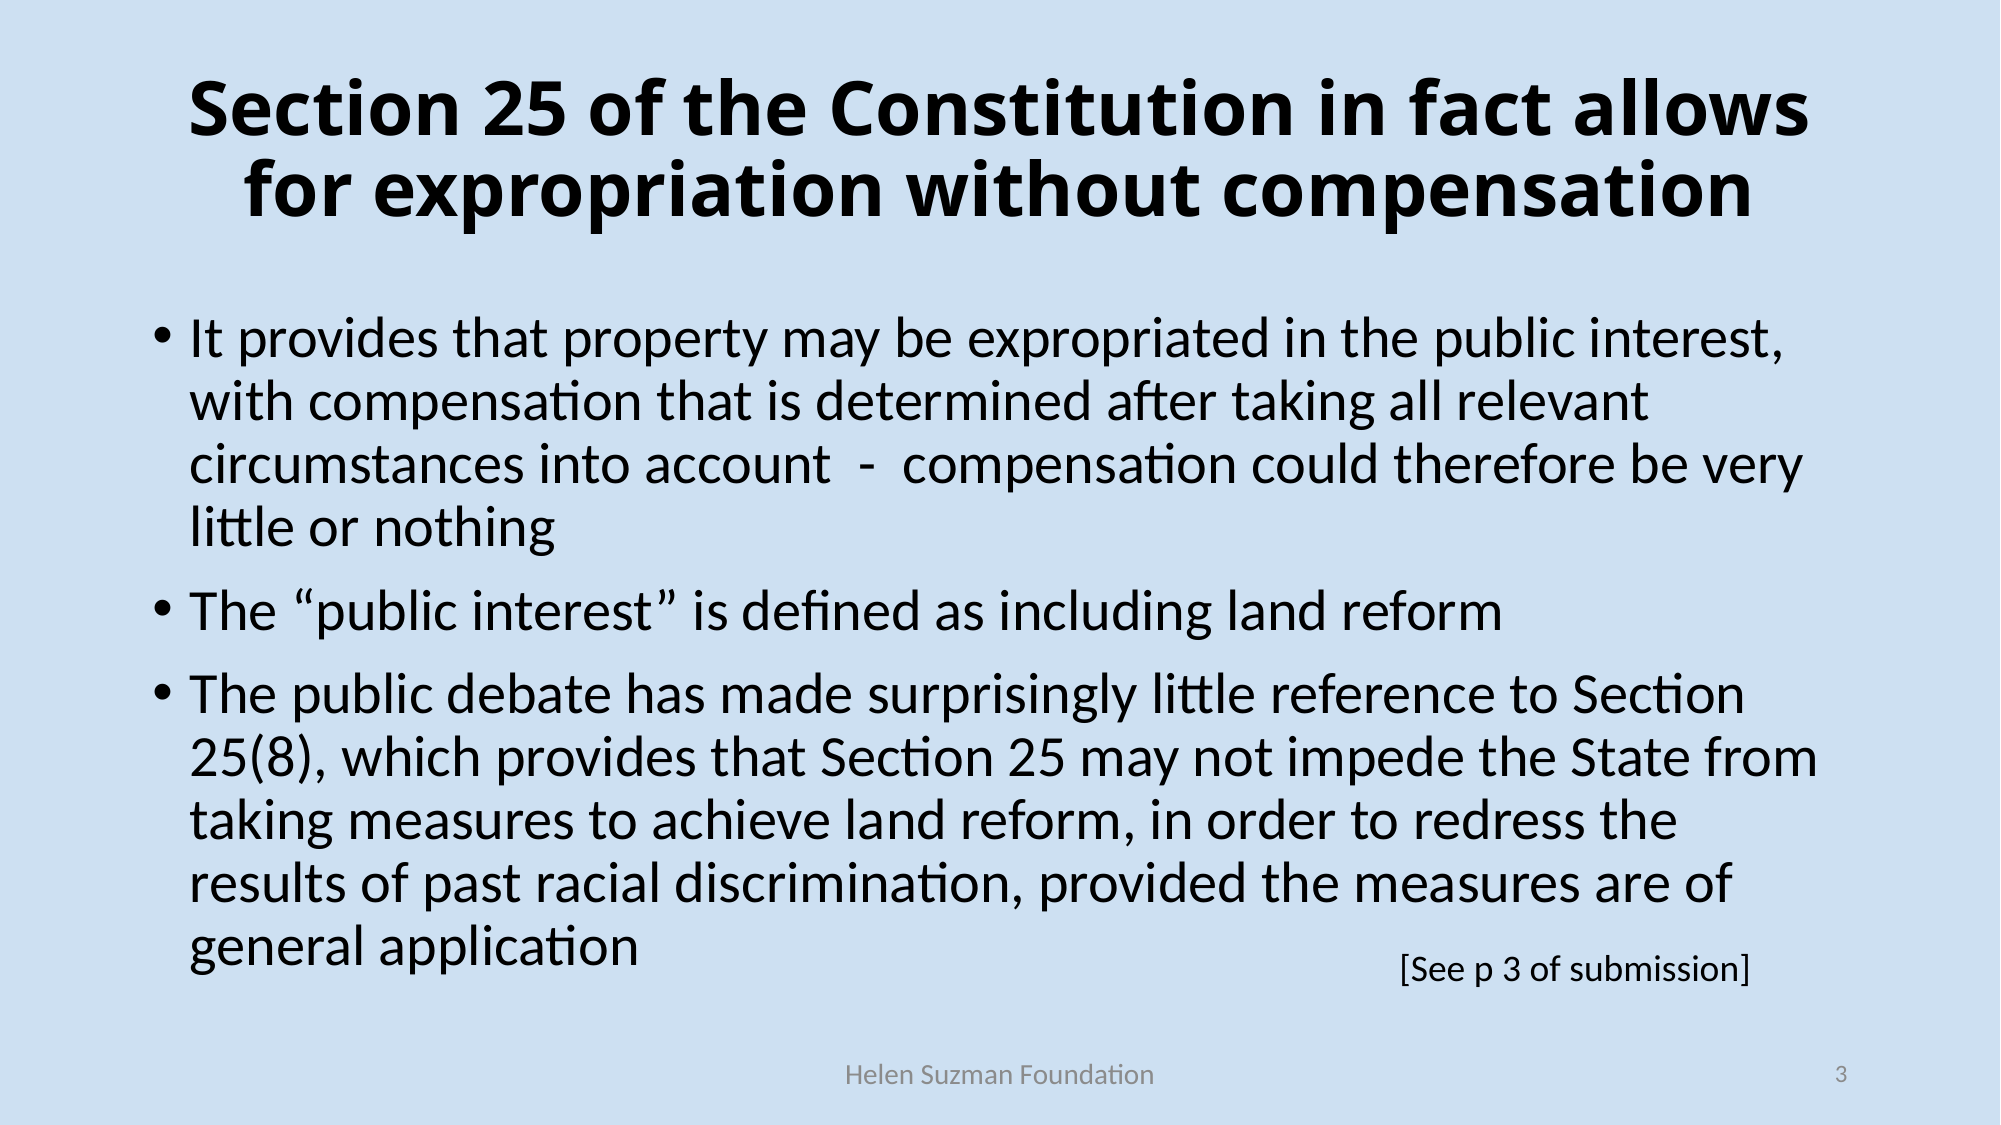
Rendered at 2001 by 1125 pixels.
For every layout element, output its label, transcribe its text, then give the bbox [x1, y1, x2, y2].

text_box [See p 3 of submission] [1384, 937, 1863, 997]
list It provides that property may be expropriated in the public interest, with compensation that is determined after taking all relevant circumstances into account - compensation could therefore be very little or nothing The “public interest” is defined as including land reform The public debate has made surprisingly little reference to Section 25(8), which provides that Section 25 may not impede the State from taking measures to achieve land reform, in order to redress the results of past racial discrimination, provided the measures are of general application [137, 299, 1863, 1014]
title Section 25 of the Constitution in fact allows for expropriation without compensation [137, 43, 1863, 261]
footer Helen Suzman Foundation [662, 1042, 1338, 1103]
slide_number 3 [1412, 1042, 1863, 1103]
